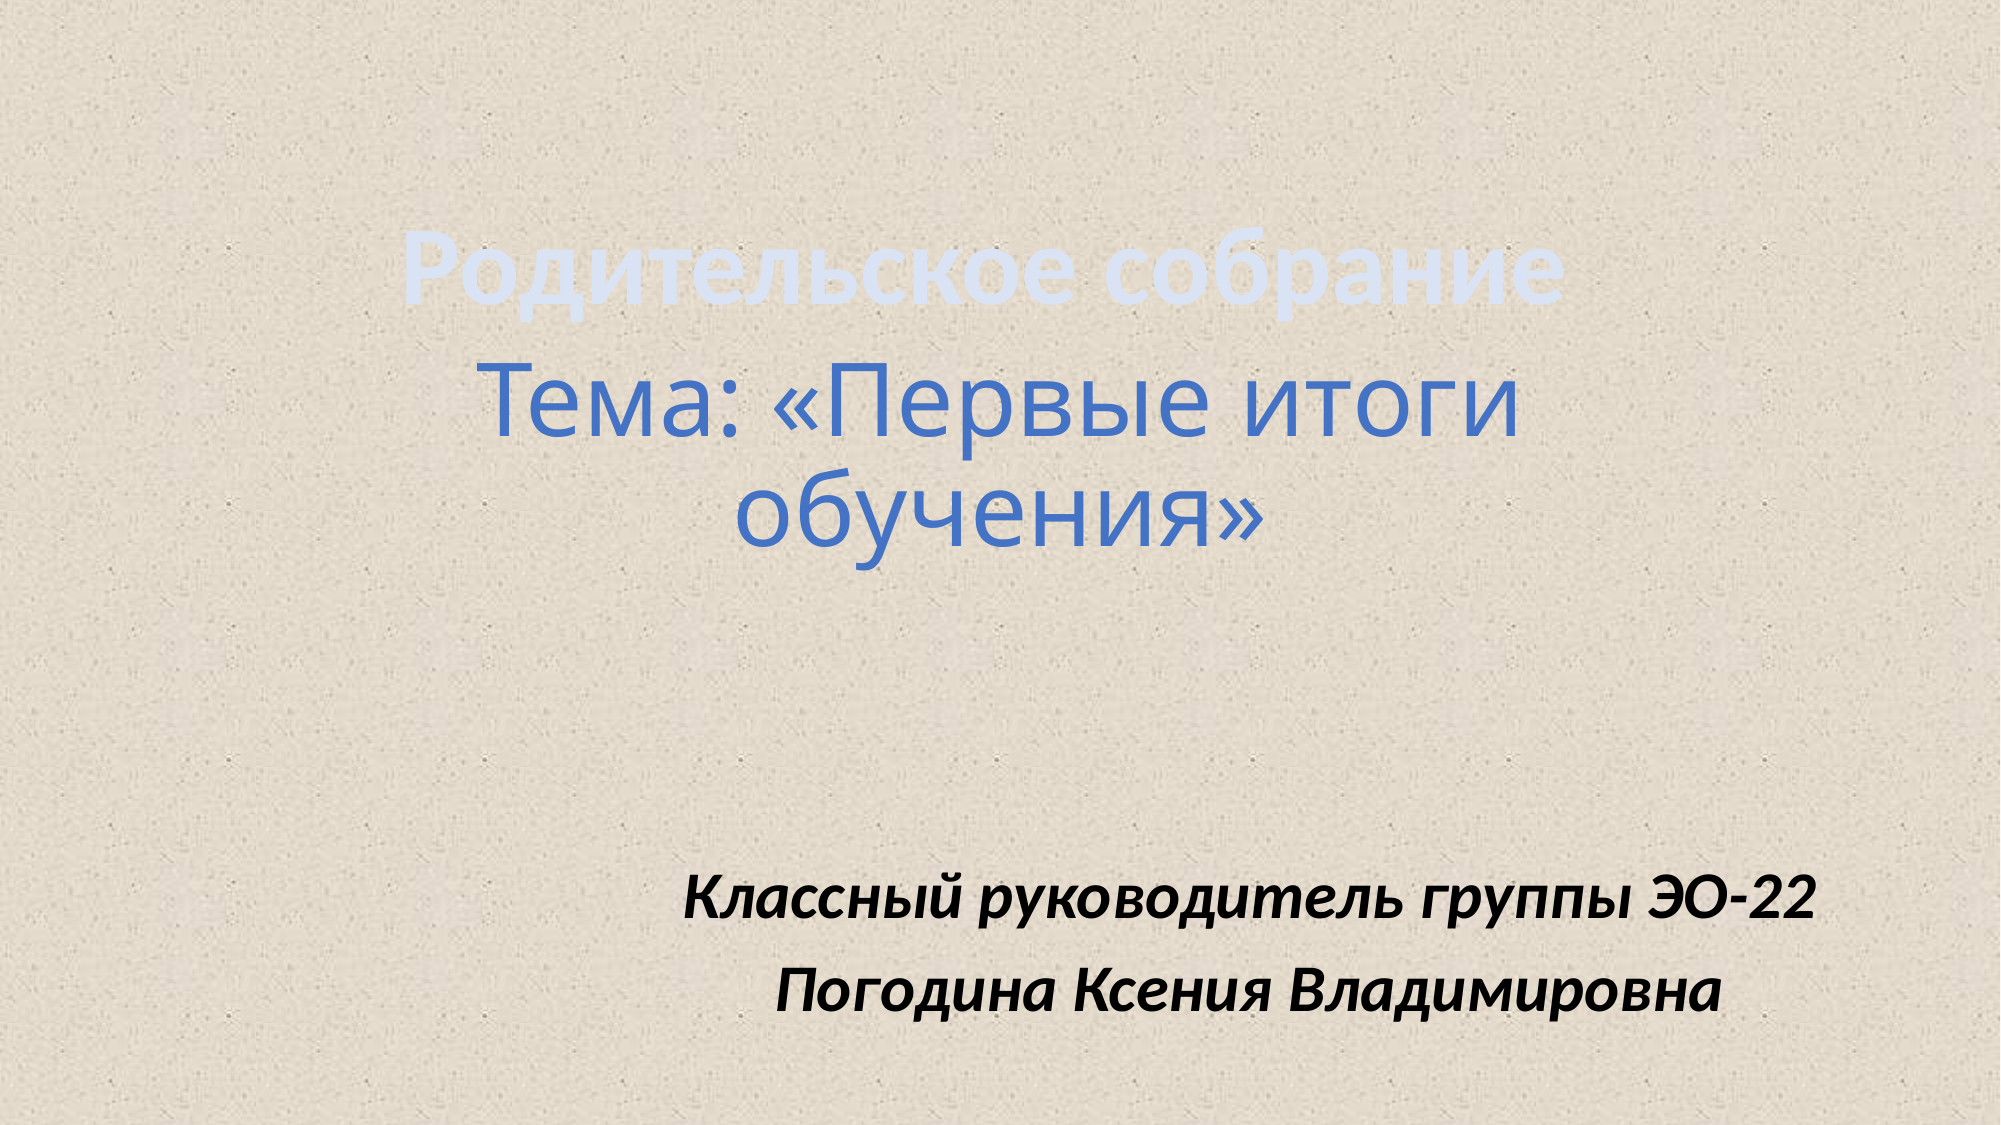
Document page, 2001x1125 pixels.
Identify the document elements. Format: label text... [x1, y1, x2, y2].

title Тема: «Первые итоги обучения» [249, 184, 1750, 576]
picture [0, 0, 2001, 1125]
text_box Родительское собрание [305, 184, 1689, 335]
subtitle Классный руководитель группы ЭО-22 Погодина Ксения Владимировна [500, 853, 2000, 1125]
